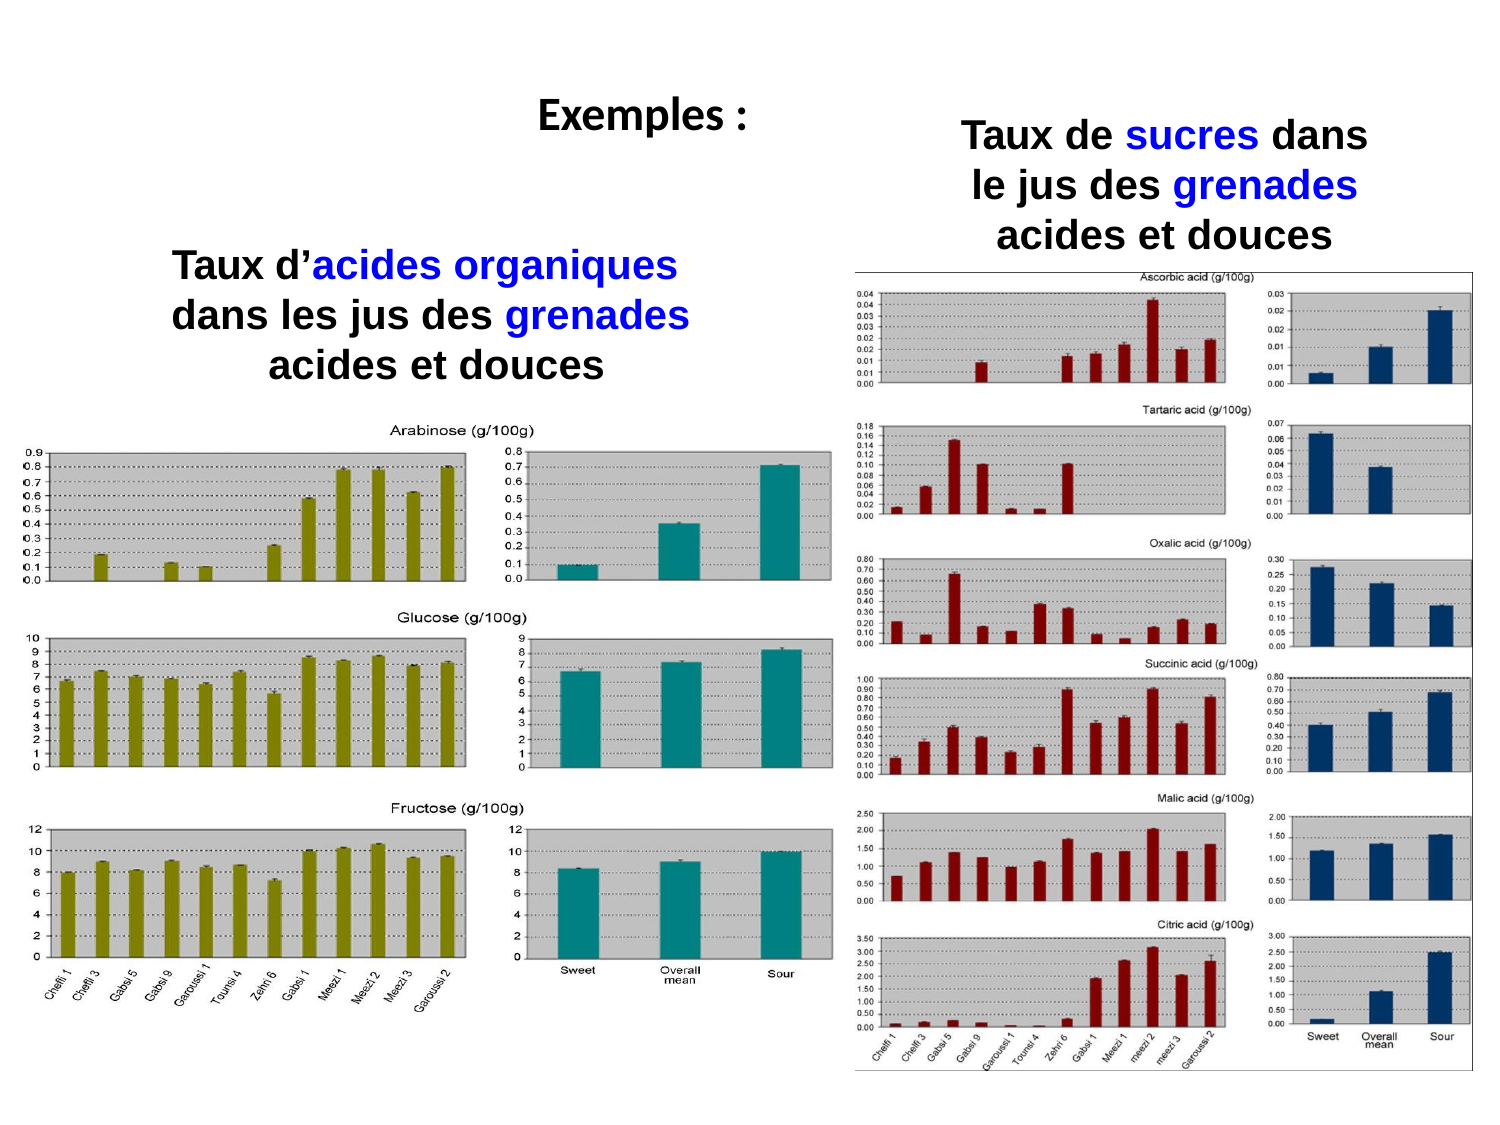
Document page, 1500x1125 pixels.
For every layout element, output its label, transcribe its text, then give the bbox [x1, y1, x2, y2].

picture [855, 272, 1473, 1071]
text_box Taux d’acides organiques dans les jus des grenades acides et douces [168, 235, 692, 389]
text_box Taux de sucres dans le jus des grenades acides et douces [957, 105, 1371, 259]
title Exemples : [535, 80, 752, 271]
picture [23, 425, 836, 1012]
